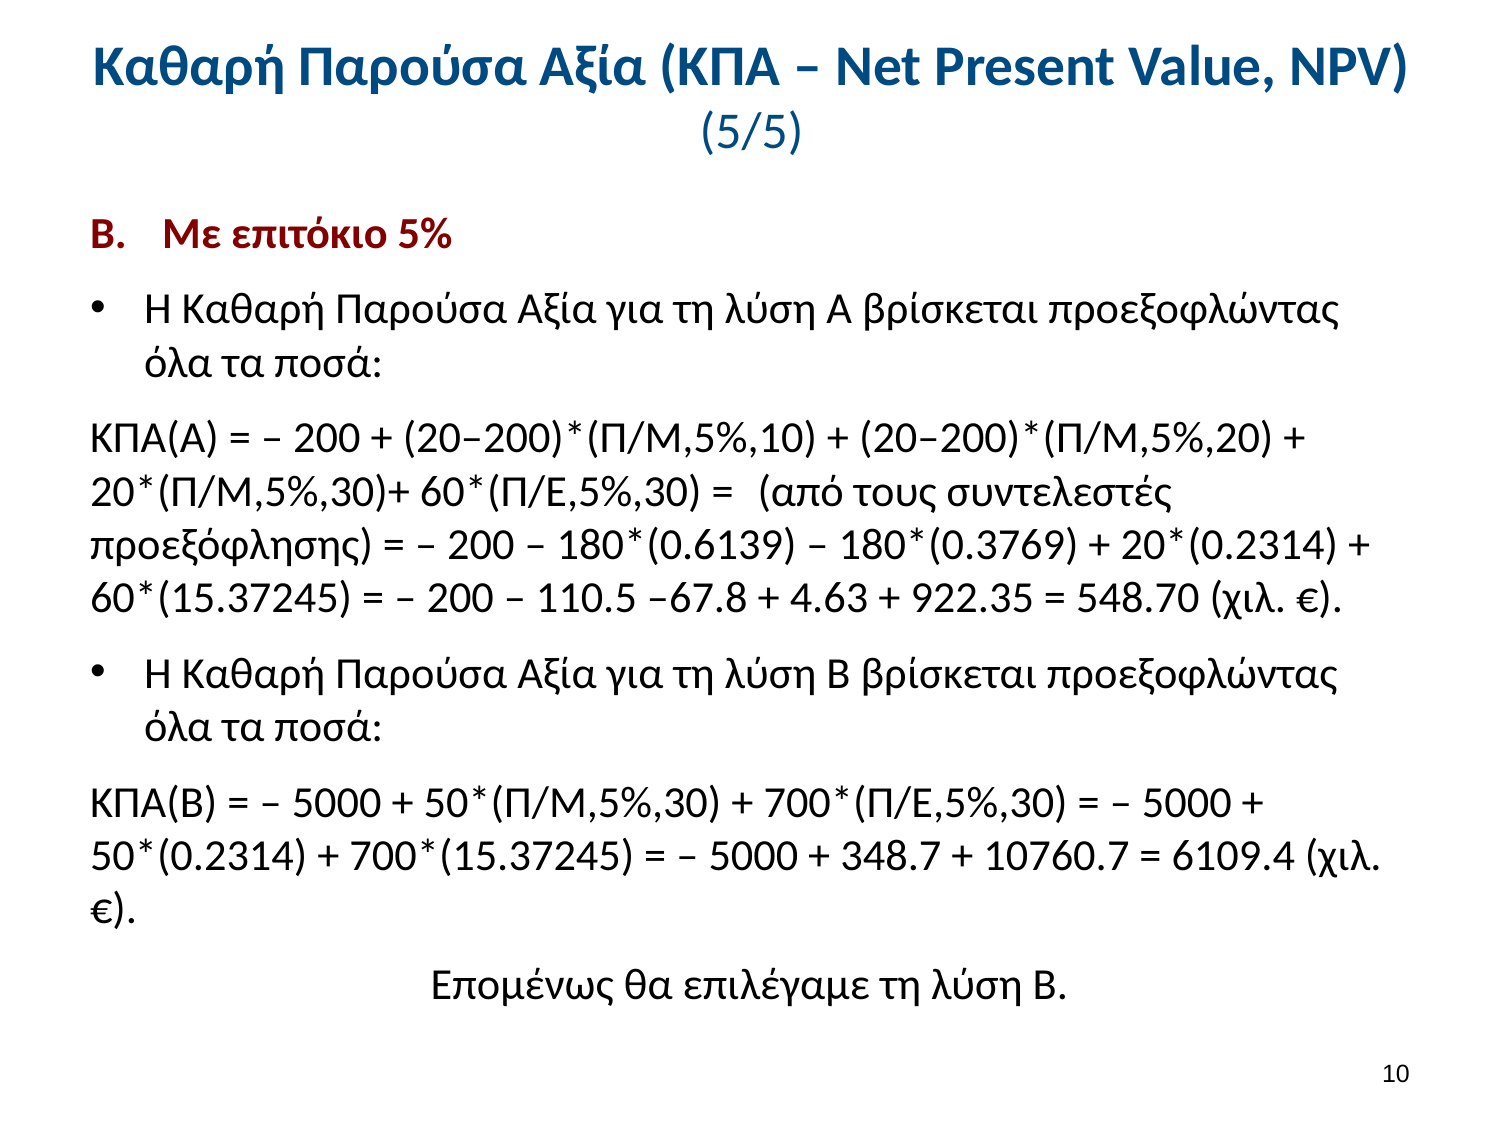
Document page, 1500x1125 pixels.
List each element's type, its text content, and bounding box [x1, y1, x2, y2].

title Καθαρή Παρούσα Αξία (ΚΠΑ – Net Present Value, NPV) (5/5) [76, 19, 1427, 169]
list Με επιτόκιο 5% Η Καθαρή Παρούσα Αξία για τη λύση Α βρίσκεται προεξοφλώντας όλα τα ποσά: ΚΠΑ(Α) = – 200 + (20–200)*(Π/Μ,5%,10) + (20–200)*(Π/Μ,5%,20) + 20*(Π/Μ,5%,30)+ 60*(Π/Ε,5%,30) = (από τους συντελεστές προεξόφλησης) = – 200 – 180*(0.6139) – 180*(0.3769) + 20*(0.2314) + 60*(15.37245) = – 200 – 110.5 –67.8 + 4.63 + 922.35 = 548.70 (χιλ. €). Η Καθαρή Παρούσα Αξία για τη λύση Β βρίσκεται προεξοφλώντας όλα τα ποσά: ΚΠΑ(Β) = – 5000 + 50*(Π/Μ,5%,30) + 700*(Π/Ε,5%,30) = – 5000 + 50*(0.2314) + 700*(15.37245) = – 5000 + 348.7 + 10760.7 = 6109.4 (χιλ. €). Επομένως θα επιλέγαμε τη λύση Β. [75, 196, 1425, 1024]
slide_number 9 [1074, 1042, 1425, 1103]
